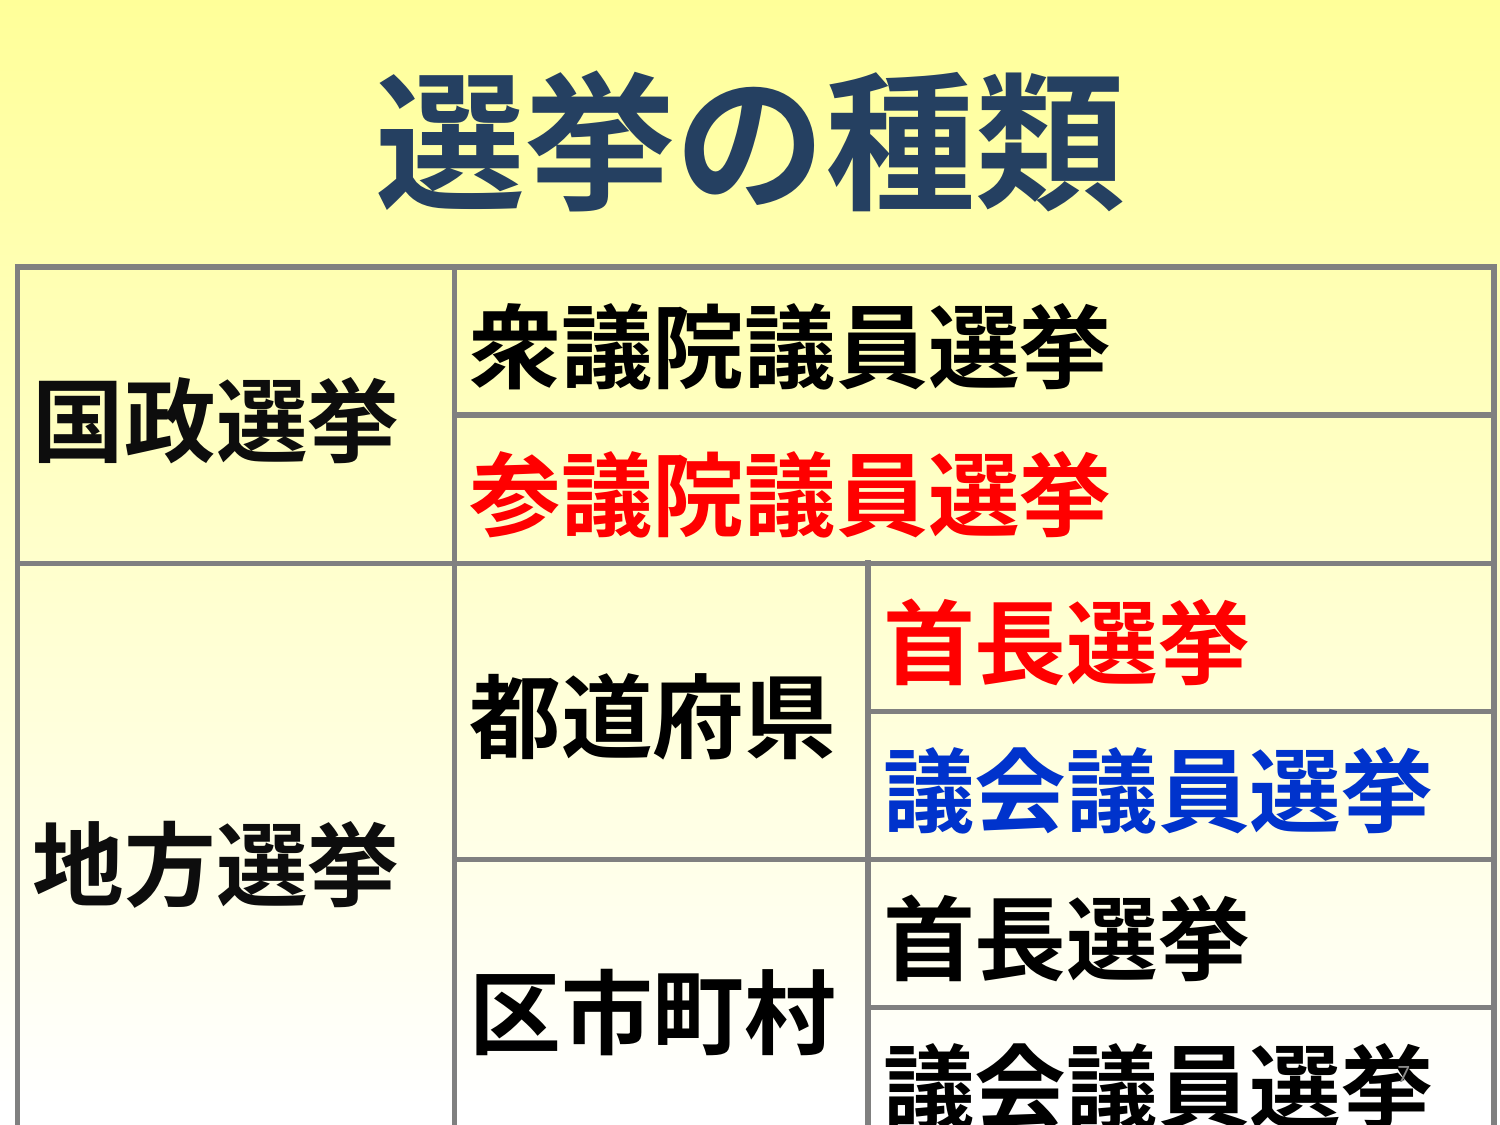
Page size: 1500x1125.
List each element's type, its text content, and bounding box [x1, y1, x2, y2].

title 選挙の種類 [75, 45, 1425, 233]
table_cell 議会議員選挙 [871, 714, 1491, 857]
table_header 衆議院議員選挙 [457, 270, 1491, 412]
table_cell 都道府県 [457, 566, 865, 857]
table_cell 参議院議員選挙 [457, 418, 1491, 561]
slide_number 7 [1074, 1042, 1425, 1103]
table_cell 議会議員選挙 [871, 1010, 1491, 1125]
table_cell 首長選挙 [871, 862, 1491, 1005]
table_cell 地方選挙 [20, 566, 452, 1125]
table_cell 首長選挙 [871, 566, 1491, 709]
table_cell 区市町村 [457, 862, 865, 1125]
table_header 国政選挙 [20, 270, 452, 561]
